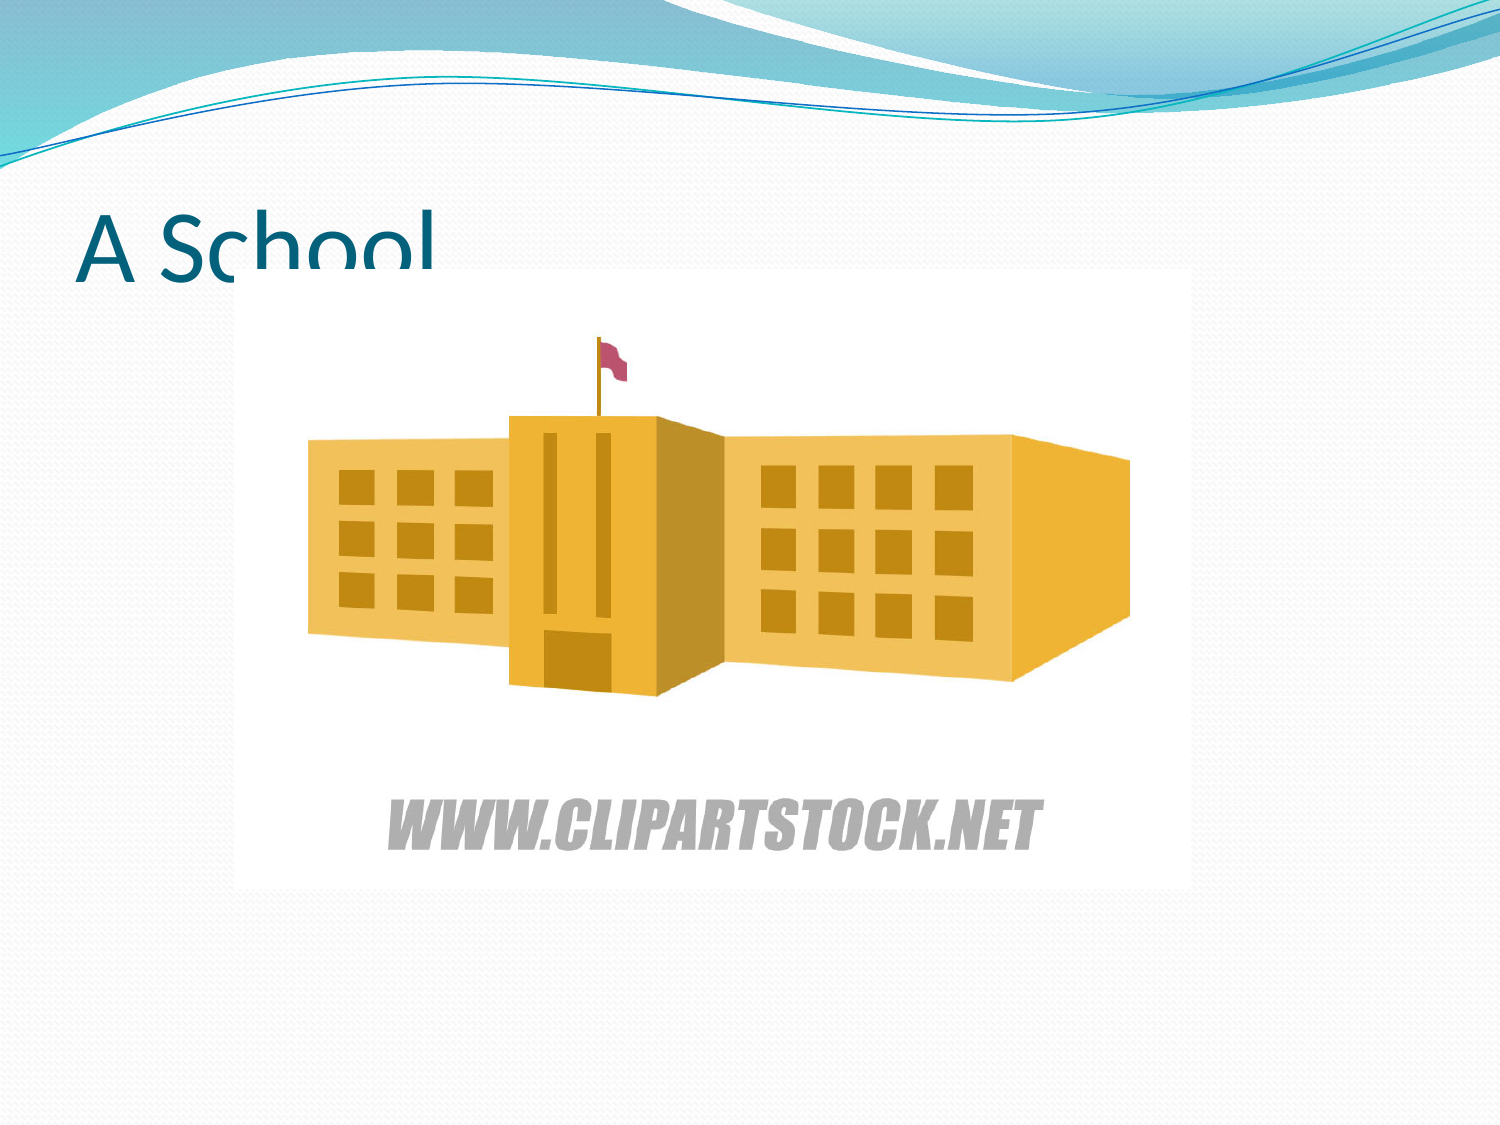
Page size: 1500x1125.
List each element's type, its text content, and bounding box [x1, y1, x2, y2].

title A School [75, 115, 1438, 303]
picture [234, 269, 1191, 889]
